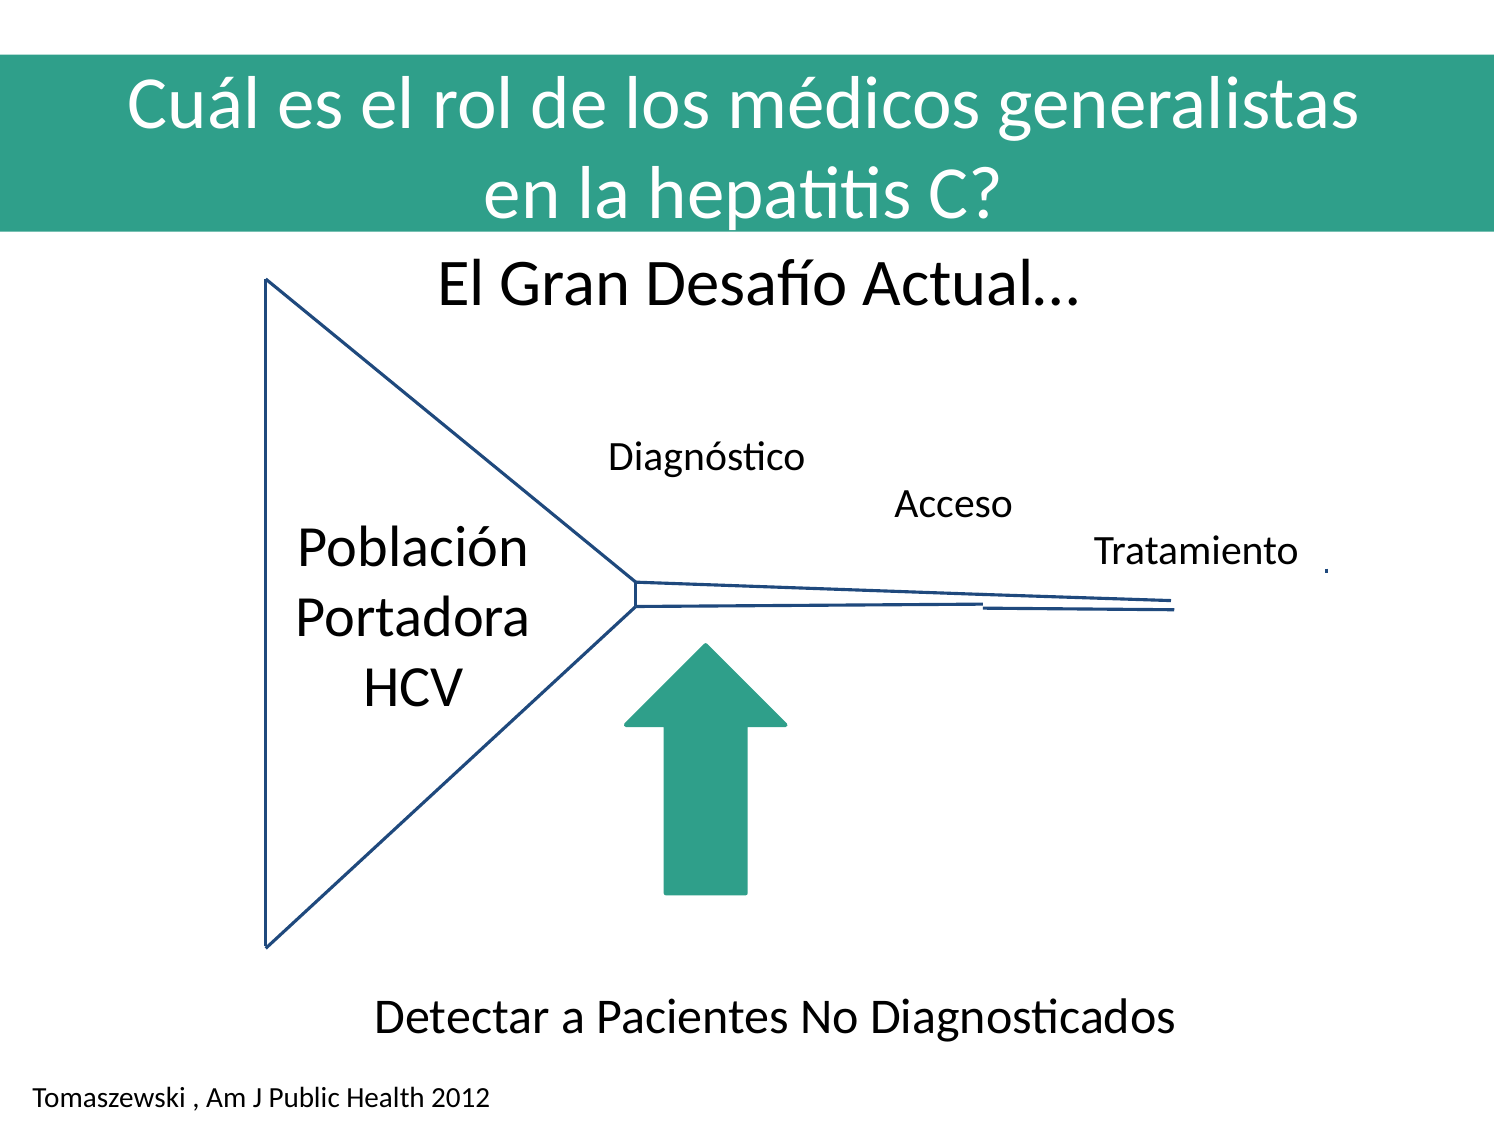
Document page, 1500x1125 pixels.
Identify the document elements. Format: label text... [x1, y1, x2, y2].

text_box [979, 594, 1172, 601]
text_box Tomaszewski , Am J Public Health 2012 [17, 1070, 735, 1121]
text_box El Gran Desafío Actual… [64, 231, 1453, 328]
text_box Tratamiento [1078, 515, 1317, 581]
text_box Acceso [987, 468, 1042, 534]
text_box Detectar a Pacientes No Diagnosticados [359, 975, 1199, 1052]
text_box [265, 278, 984, 949]
text_box Cuál es el rol de los médicos generalistas en la hepatitis C? [0, 54, 1494, 232]
